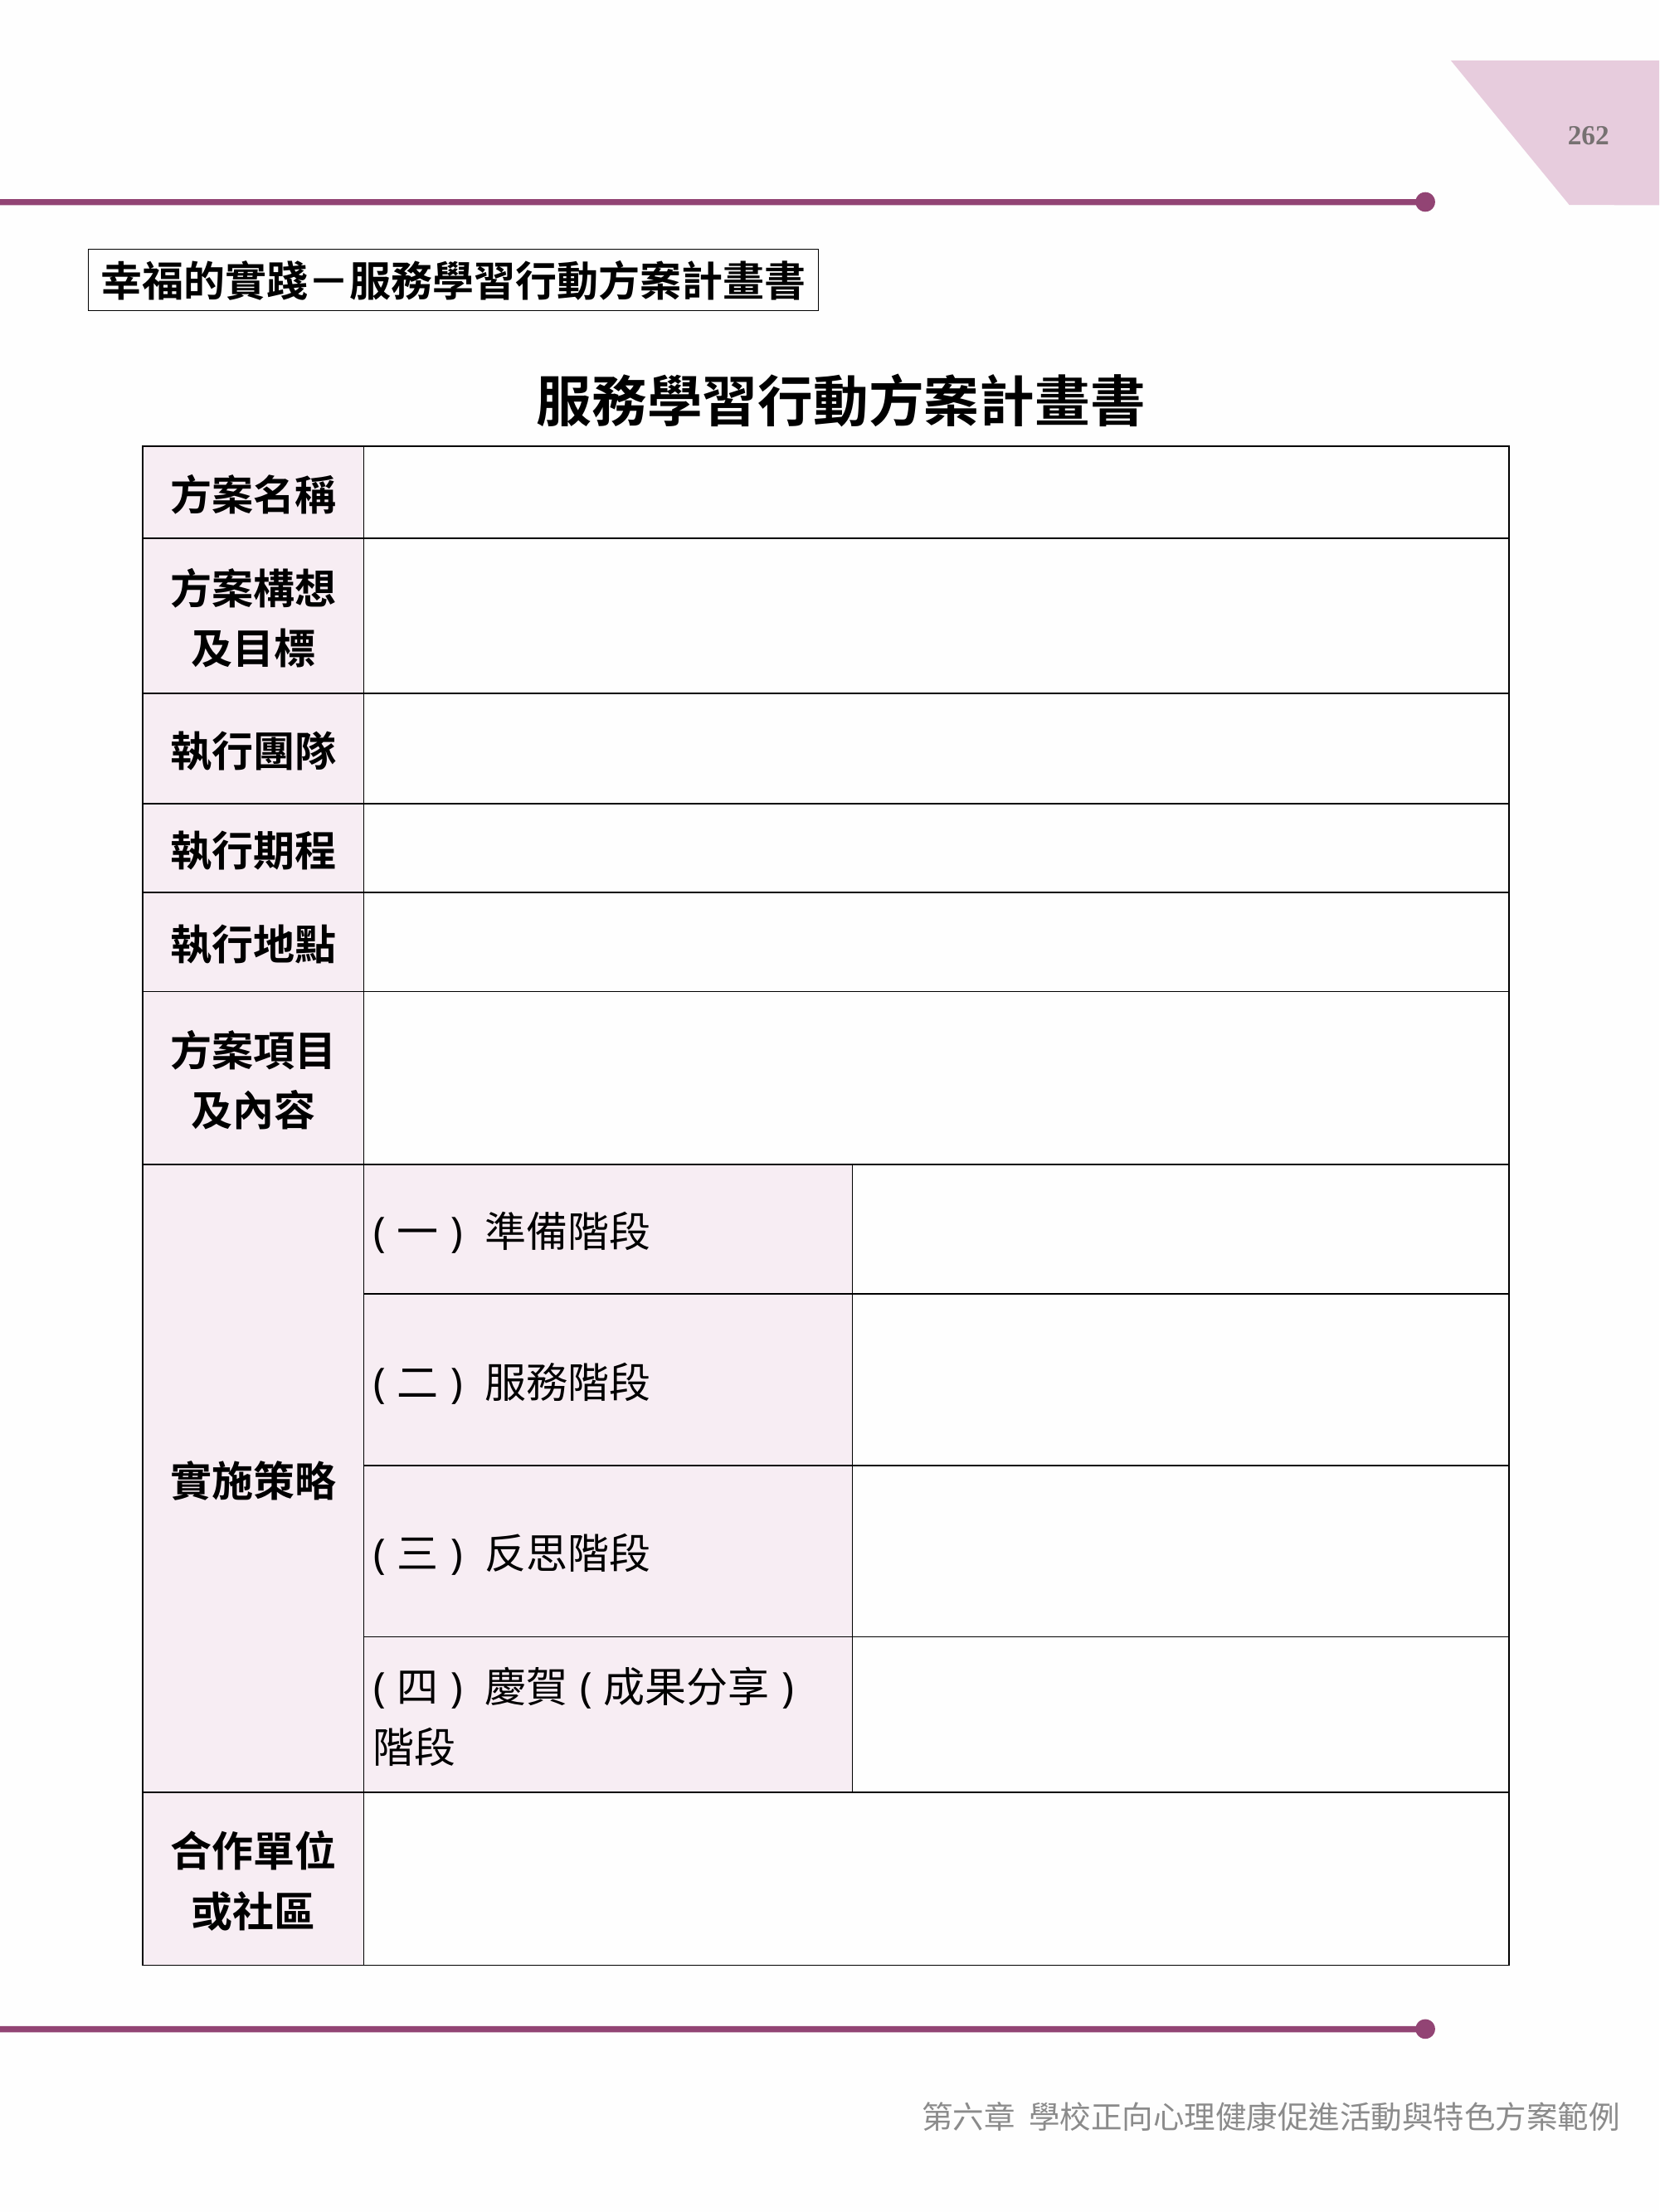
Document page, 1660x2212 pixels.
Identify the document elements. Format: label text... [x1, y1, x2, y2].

table_header 方案名稱 [144, 447, 363, 537]
table_cell [853, 1466, 1508, 1636]
table_cell 執行期程 [144, 805, 363, 892]
table_header [364, 447, 1508, 537]
text_box 服務學習行動方案計畫書 [523, 327, 1158, 439]
table_cell 合作單位或社區 [144, 1793, 363, 1965]
table_cell 執行團隊 [144, 694, 363, 803]
footer 262 [1544, 75, 1633, 193]
table_cell [364, 992, 1508, 1164]
table_cell 方案項目及內容 [144, 992, 363, 1164]
table_cell [364, 539, 1508, 693]
table_cell [853, 1637, 1508, 1791]
table_cell 執行地點 [144, 893, 363, 991]
table_cell [364, 893, 1508, 991]
table_cell [364, 1793, 1508, 1965]
table_cell 實施策略 [144, 1165, 363, 1791]
text_box 幸福的實踐－服務學習行動方案計畫書 [88, 249, 819, 311]
table_cell [853, 1165, 1508, 1293]
table_cell (四) 慶賀(成果分享)階段 [364, 1637, 852, 1791]
table_cell 方案構想及目標 [144, 539, 363, 693]
table_cell (三) 反思階段 [364, 1466, 852, 1636]
table_cell [853, 1295, 1508, 1465]
slide_number 第六章 學校正向心理健康促進活動與特色方案範例 [800, 2081, 1633, 2151]
table_cell [364, 805, 1508, 892]
table_cell [364, 694, 1508, 803]
table_cell (二) 服務階段 [364, 1295, 852, 1465]
table_cell (一) 準備階段 [364, 1165, 852, 1293]
